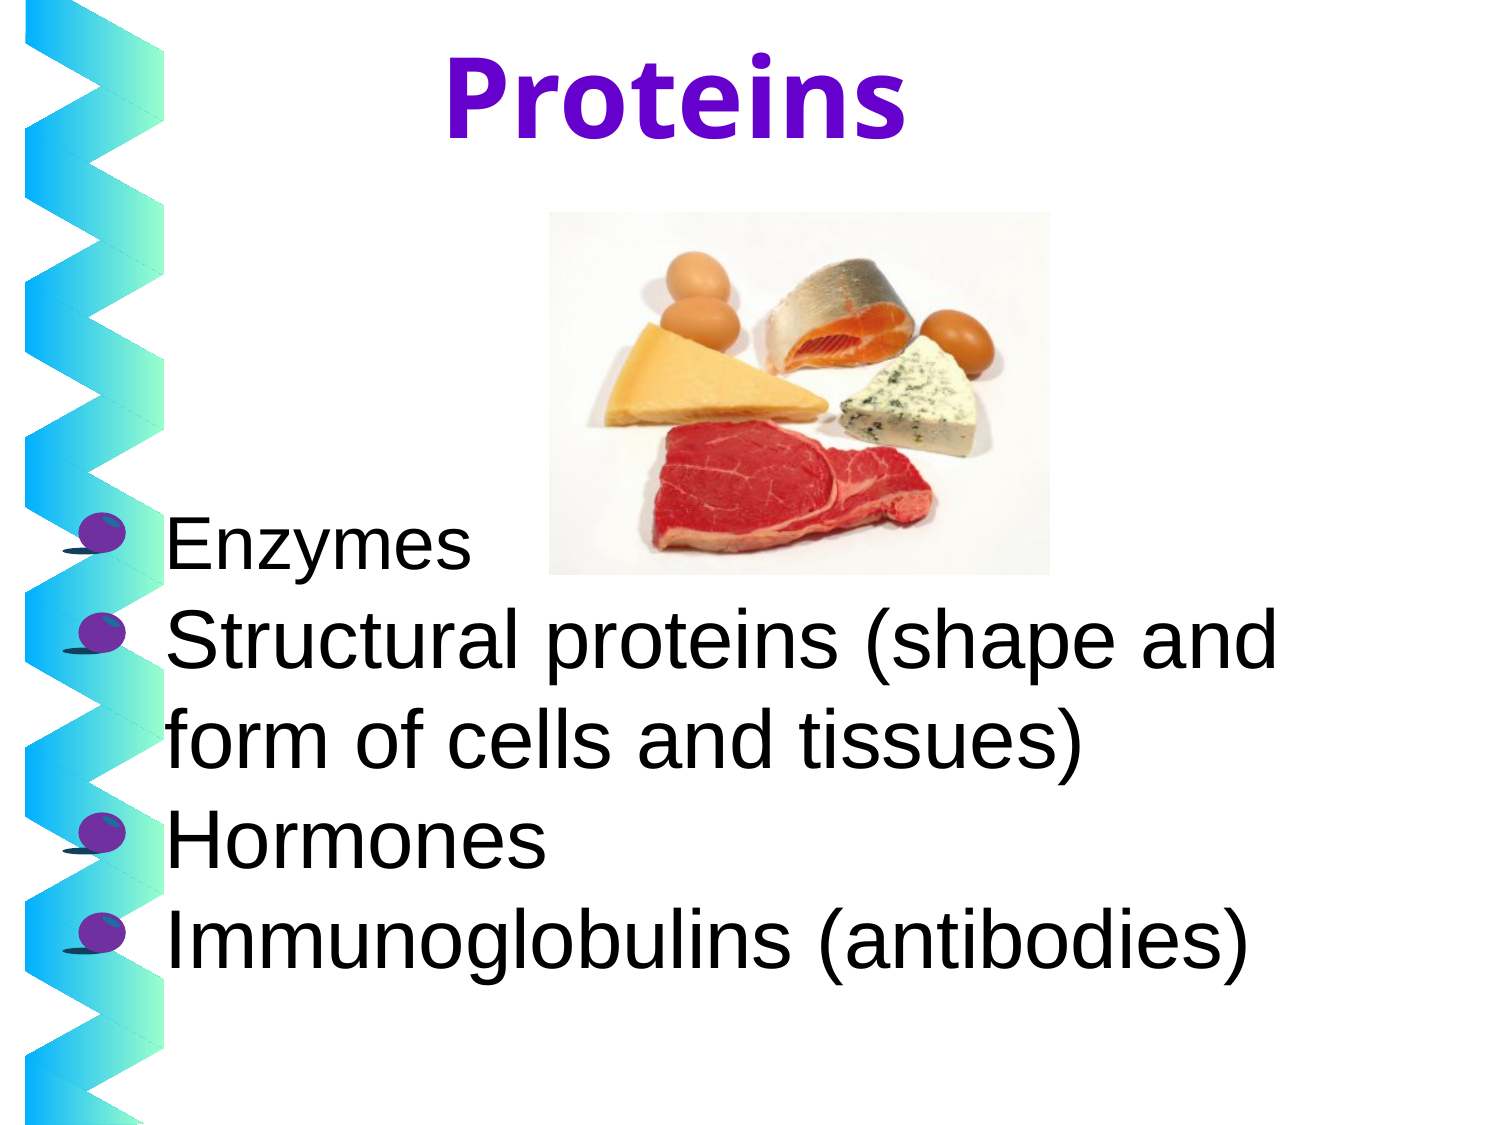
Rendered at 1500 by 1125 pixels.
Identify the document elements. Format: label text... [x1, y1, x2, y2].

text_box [62, 512, 126, 555]
title Proteins [425, 50, 1150, 169]
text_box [62, 612, 126, 655]
picture [549, 212, 1051, 576]
text_box Enzymes Structural proteins (shape and form of cells and tissues) Hormones Immunoglobulins (antibodies) [74, 487, 1363, 993]
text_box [62, 812, 126, 855]
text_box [62, 912, 126, 955]
